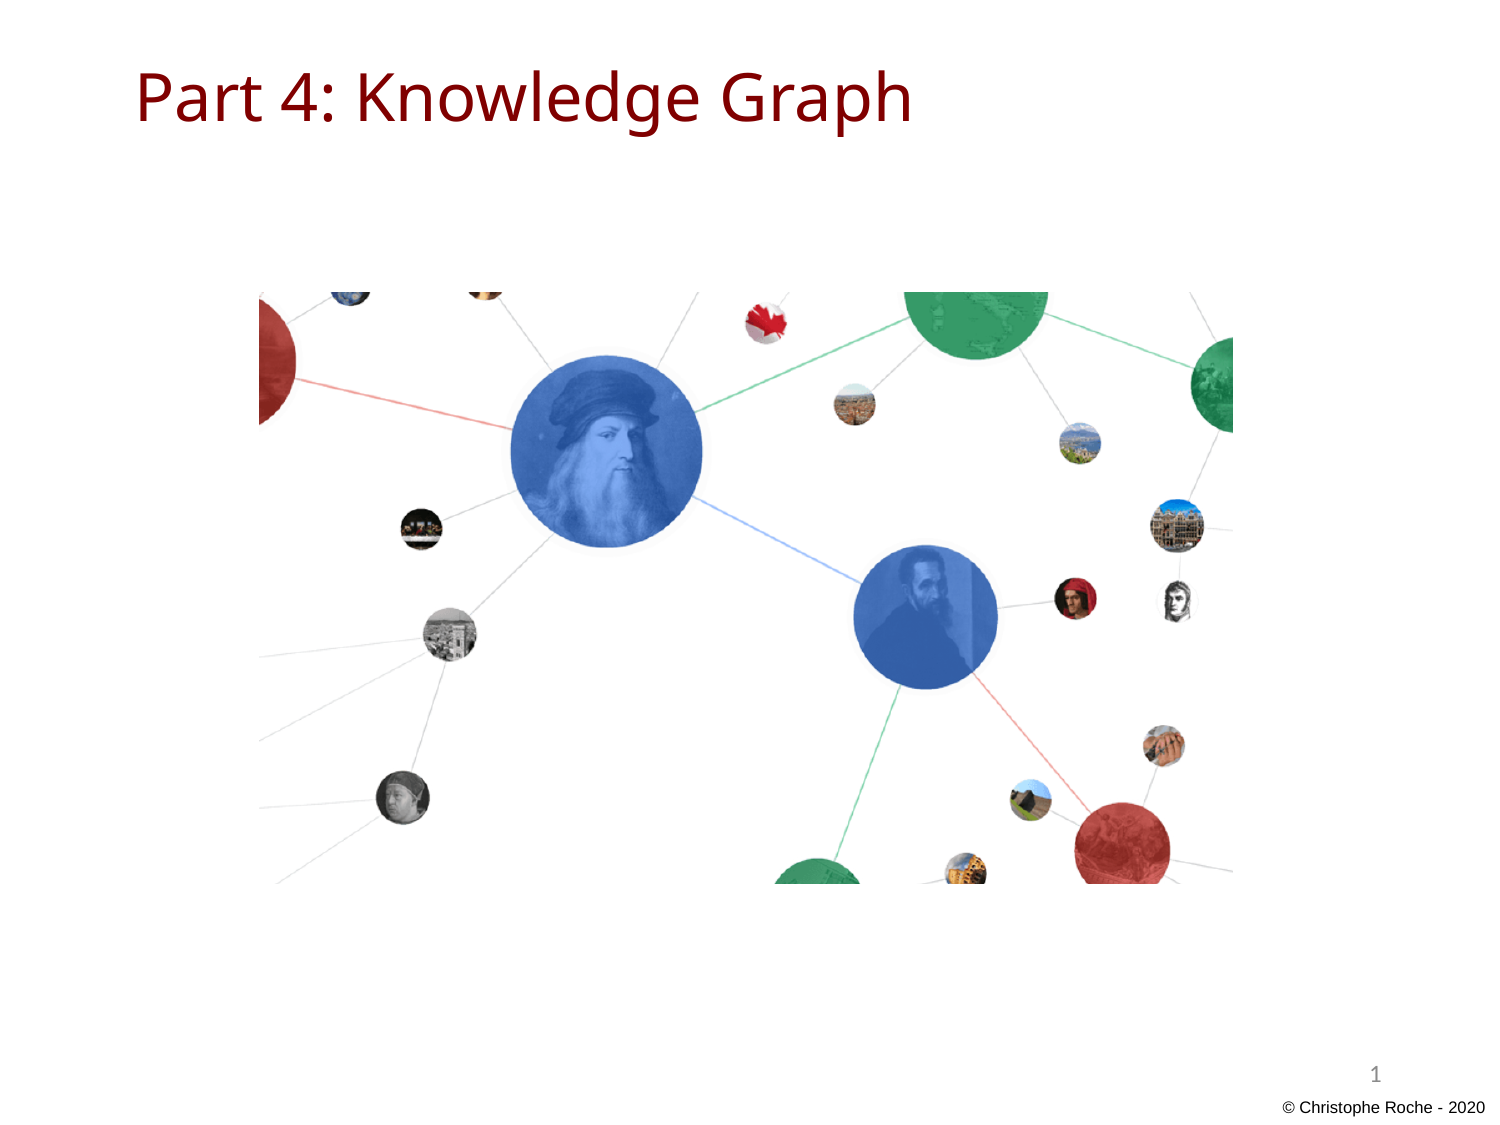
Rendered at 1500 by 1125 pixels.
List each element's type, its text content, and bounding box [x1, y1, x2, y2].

text_box Part 4: Knowledge Graph [119, 47, 931, 143]
slide_number 1 [1059, 1042, 1397, 1103]
picture [259, 289, 1233, 884]
